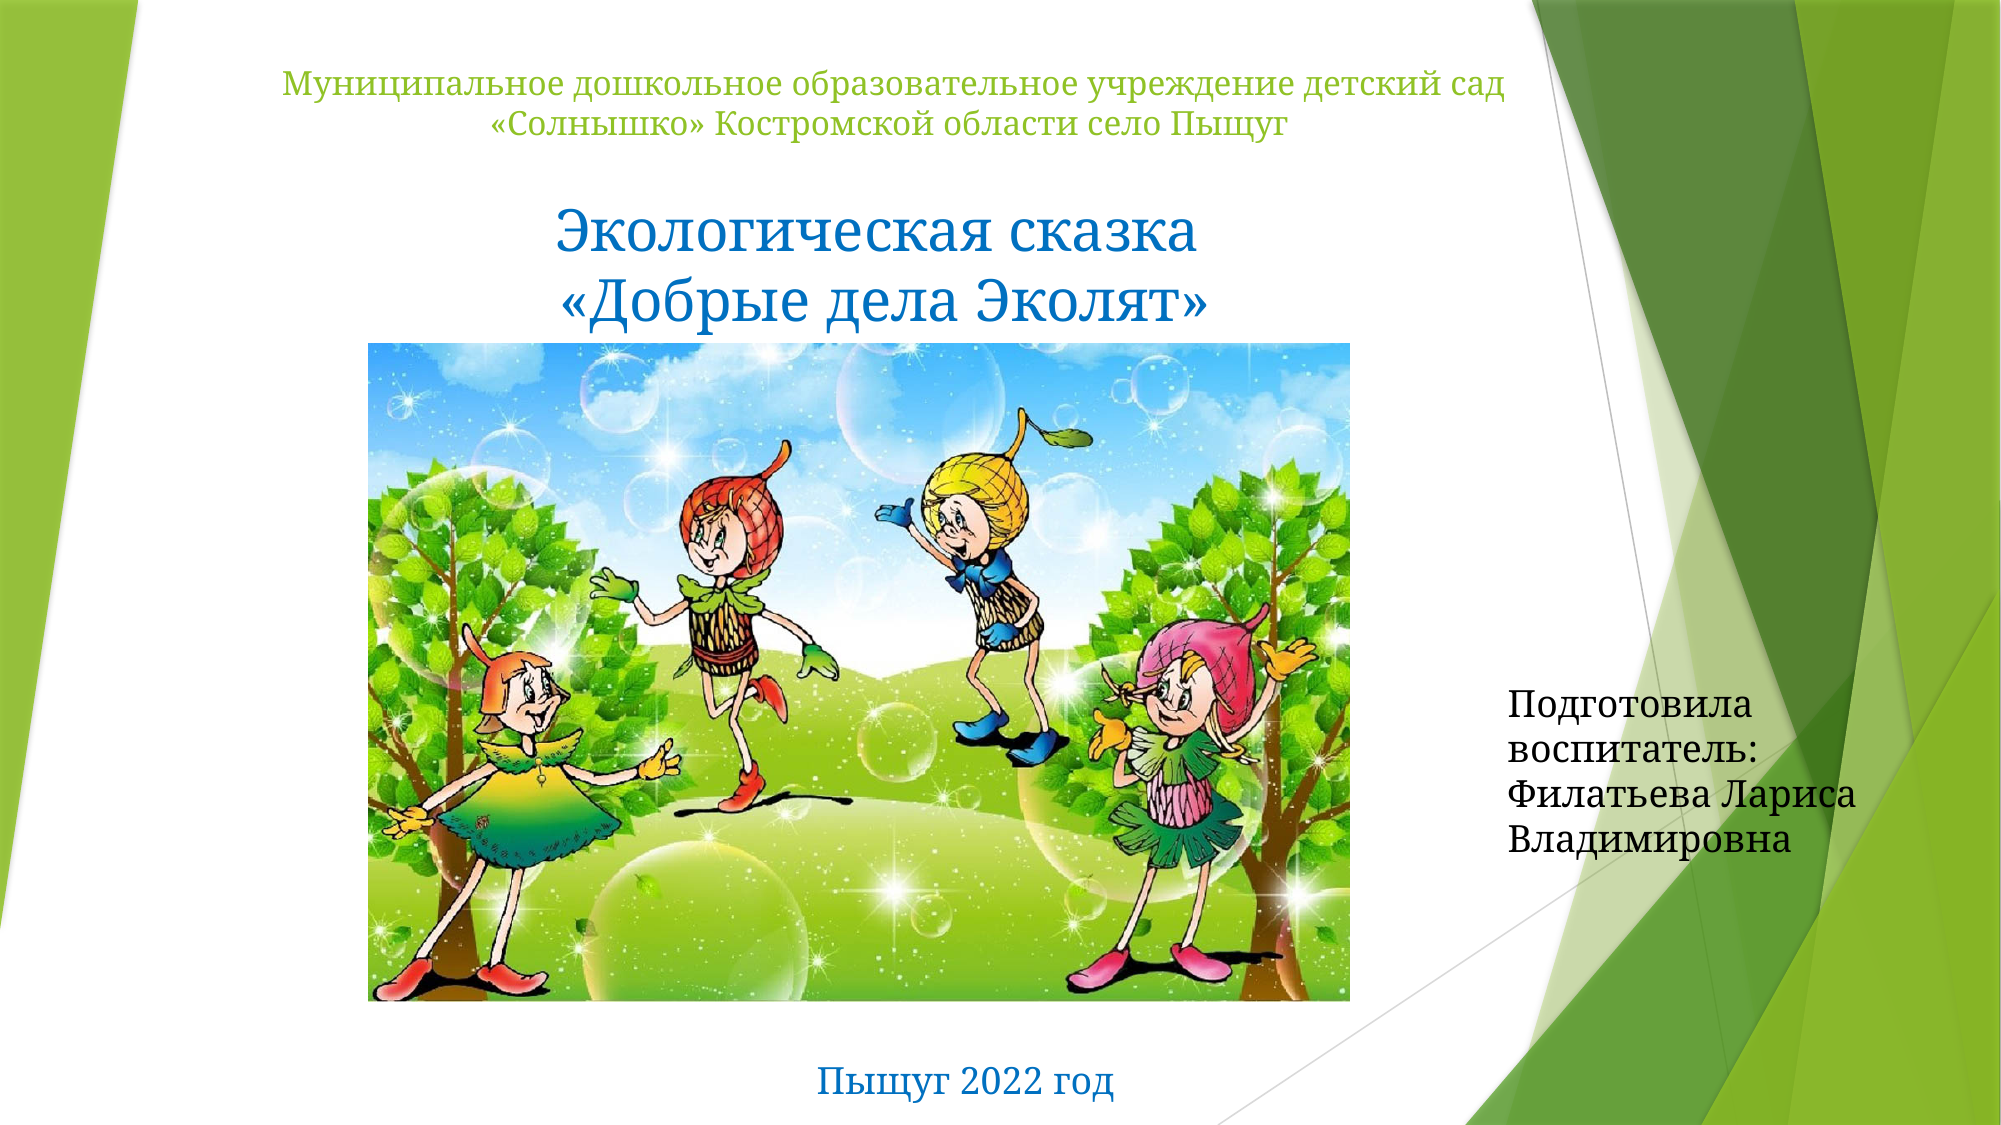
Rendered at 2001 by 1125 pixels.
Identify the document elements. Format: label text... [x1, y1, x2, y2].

picture [368, 342, 1351, 1002]
text_box Экологическая сказка «Добрые дела Эколят» [197, 185, 1573, 340]
text_box Подготовила воспитатель: Филатьева Лариса Владимировна [1492, 672, 1970, 867]
title Муниципальное дошкольное образовательное учреждение детский сад «Солнышко» Костромской области село Пыщуг [215, 58, 1573, 150]
text_box Пыщуг 2022 год [758, 1049, 1173, 1110]
